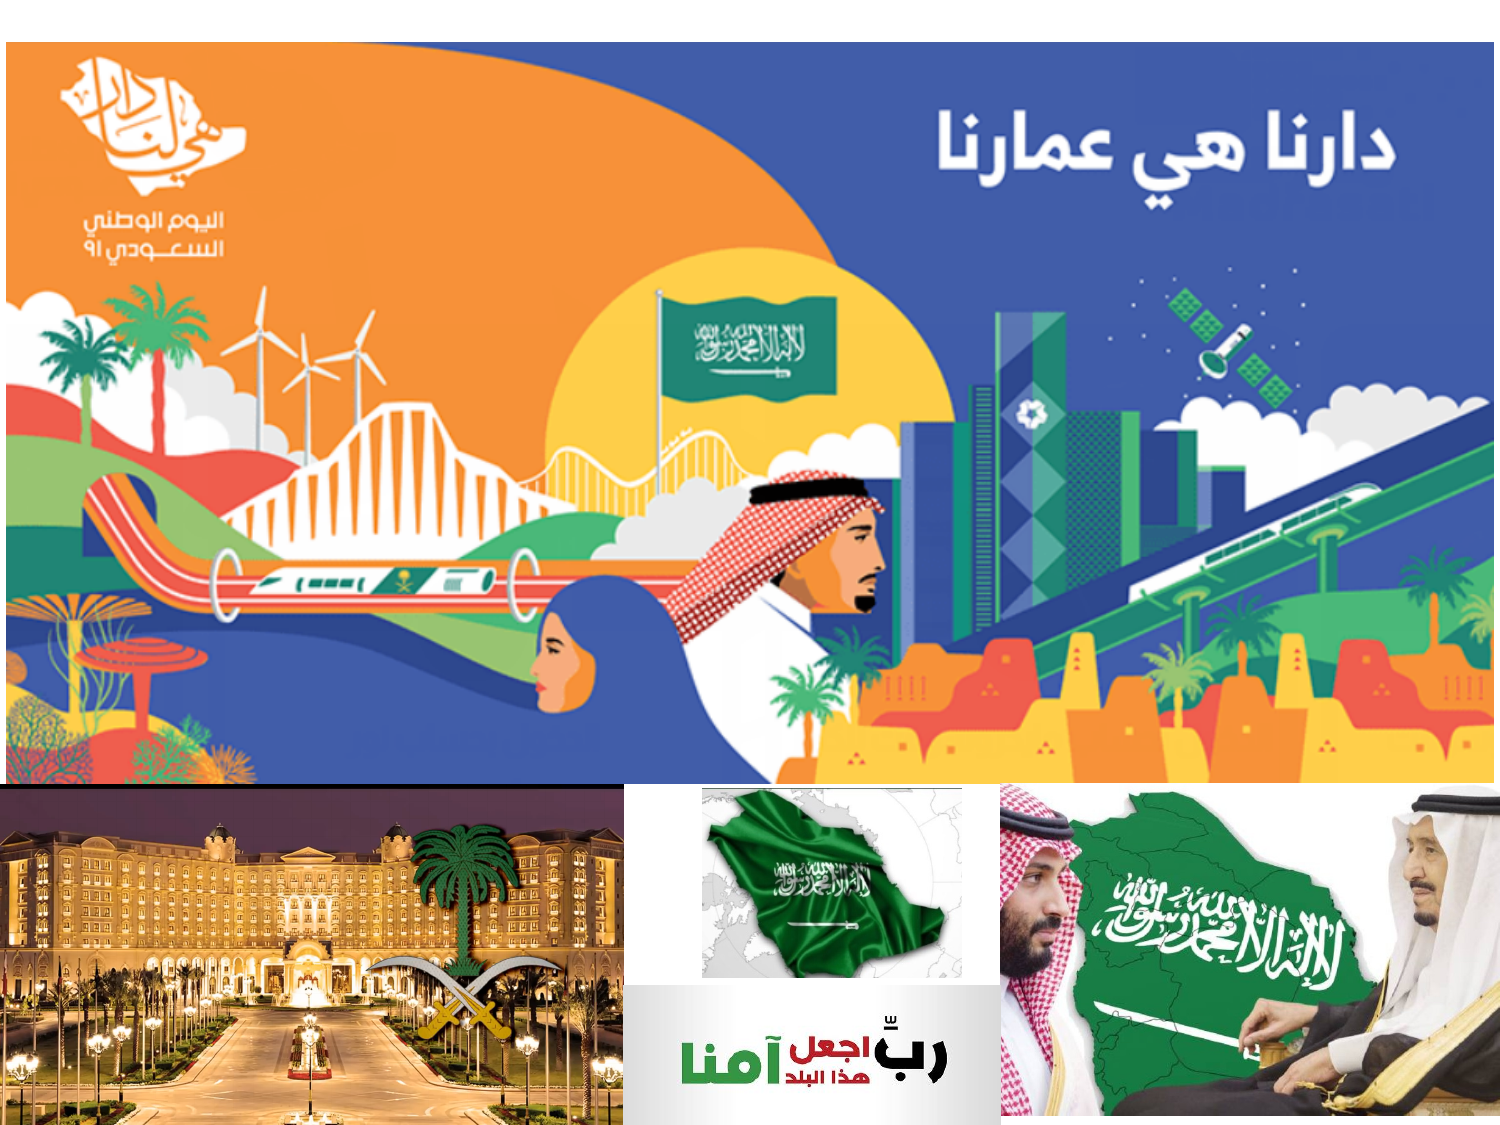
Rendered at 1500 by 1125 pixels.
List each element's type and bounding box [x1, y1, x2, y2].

text_box [0, 783, 625, 1125]
picture [702, 788, 962, 978]
picture [5, 42, 1500, 1125]
